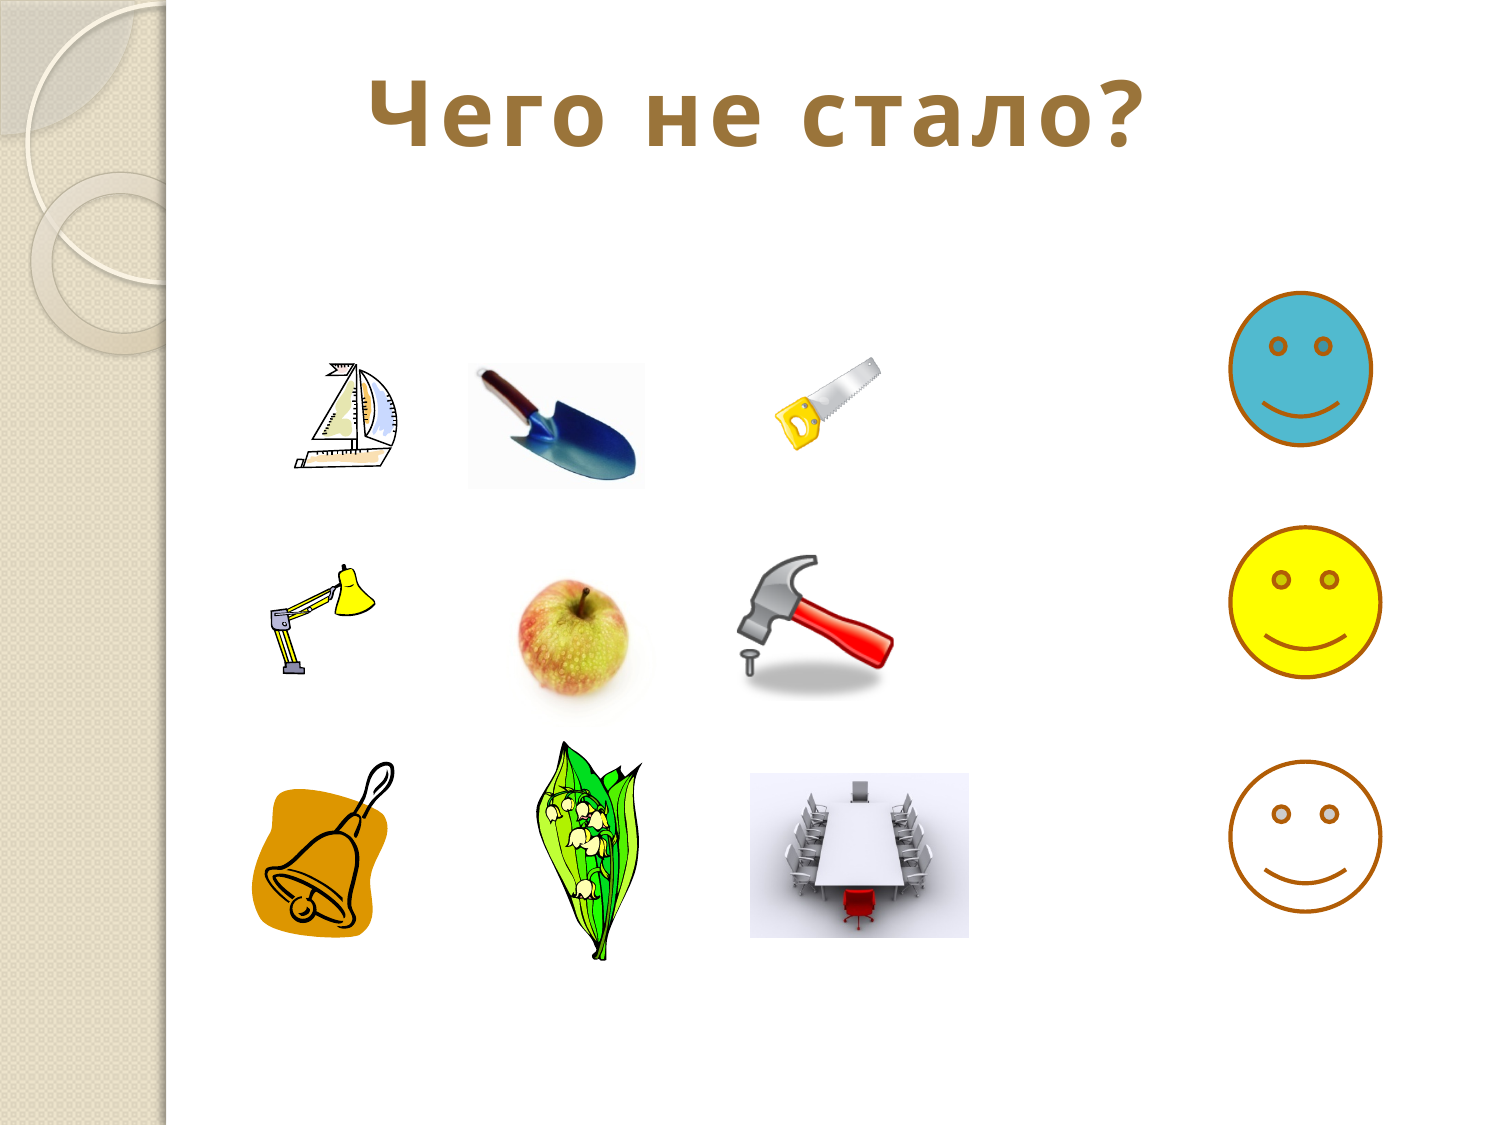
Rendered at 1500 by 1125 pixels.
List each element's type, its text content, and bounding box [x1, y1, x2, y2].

picture [503, 527, 657, 727]
picture [245, 761, 396, 938]
text_box [1228, 525, 1383, 680]
text_box [1228, 759, 1383, 914]
picture [269, 562, 378, 677]
picture [527, 738, 645, 962]
text_box [1228, 290, 1374, 448]
picture [726, 527, 901, 702]
picture [292, 362, 399, 470]
picture [749, 773, 969, 938]
picture [468, 362, 645, 489]
text_box Чего не стало? [328, 46, 1186, 172]
picture [773, 351, 882, 460]
